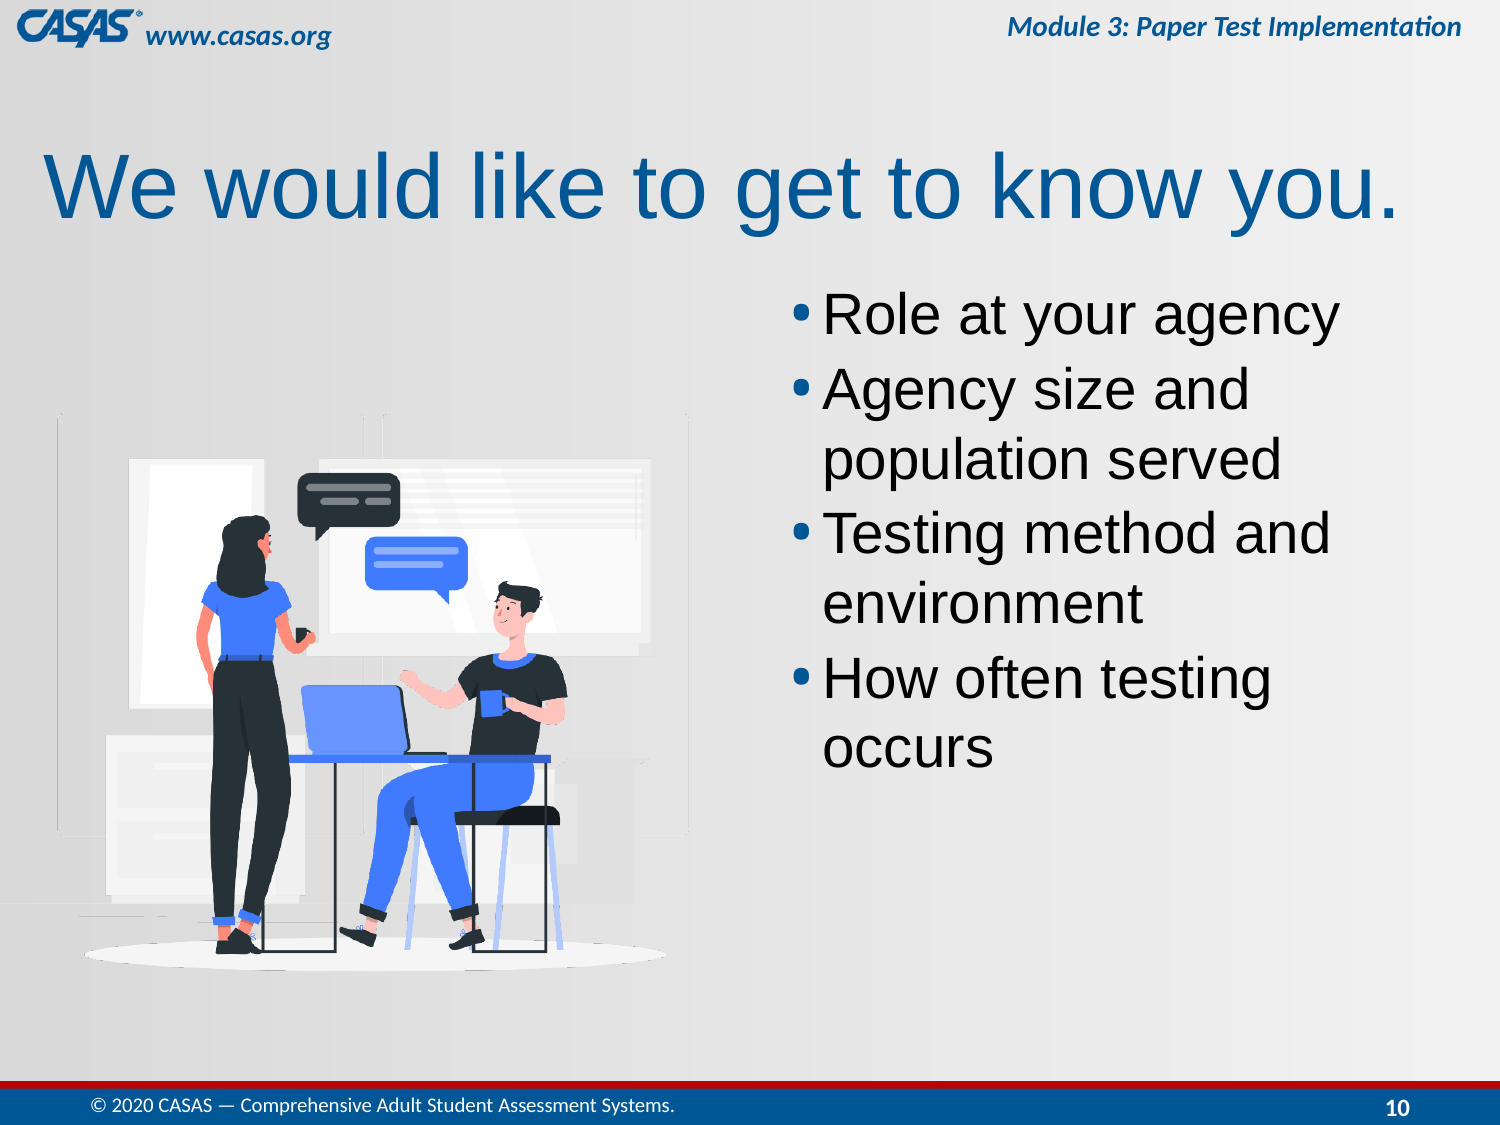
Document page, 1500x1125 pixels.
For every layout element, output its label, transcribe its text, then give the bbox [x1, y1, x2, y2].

slide_number 10 [1299, 1087, 1425, 1125]
title We would like to get to know you. [28, 94, 1478, 270]
picture [11, 3, 145, 52]
list Role at your agency Agency size and population served Testing method and environment How often testing occurs [762, 269, 1425, 1082]
slide_number © 2020 CASAS — Comprehensive Adult Student Assessment Systems. [75, 1087, 814, 1125]
picture [0, 329, 750, 1080]
